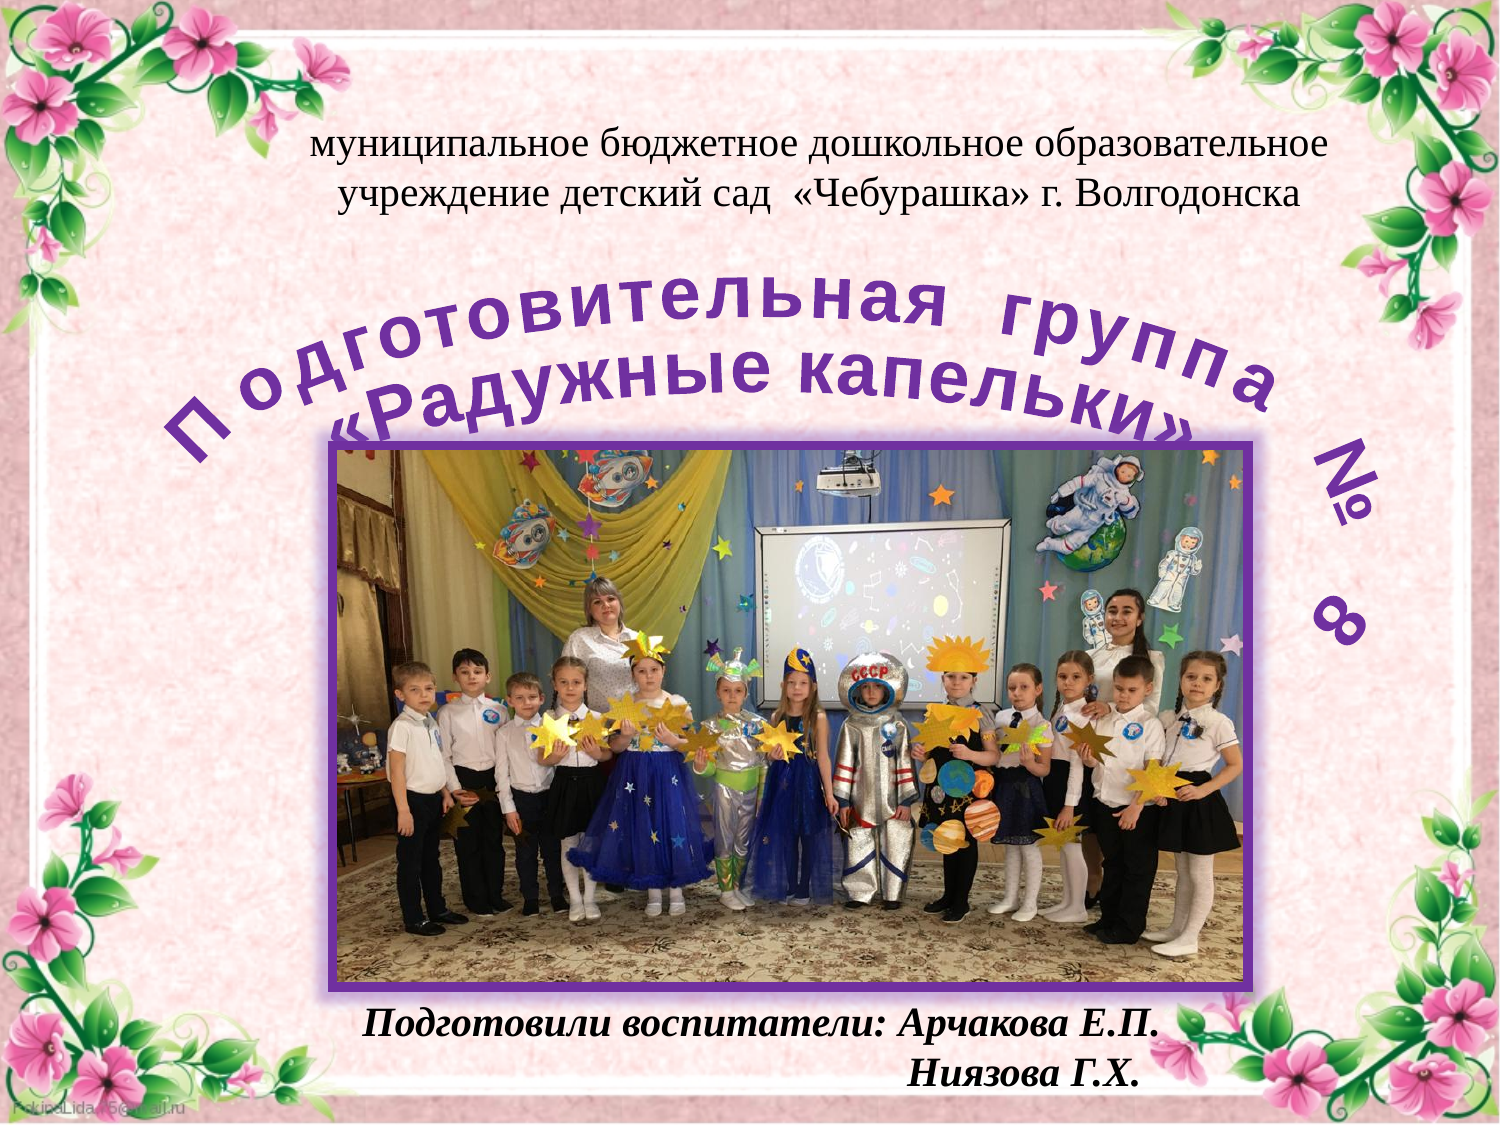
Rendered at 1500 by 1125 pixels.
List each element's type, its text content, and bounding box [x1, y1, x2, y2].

text_box Подготовили воспитатели: Арчакова Е.П. Ниязова Г.Х. [339, 990, 1184, 1103]
picture [0, 0, 1500, 1125]
text_box муниципальное бюджетное дошкольное образовательное учреждение детский сад «Чебурашка» г. Волгодонска [255, 107, 1383, 223]
